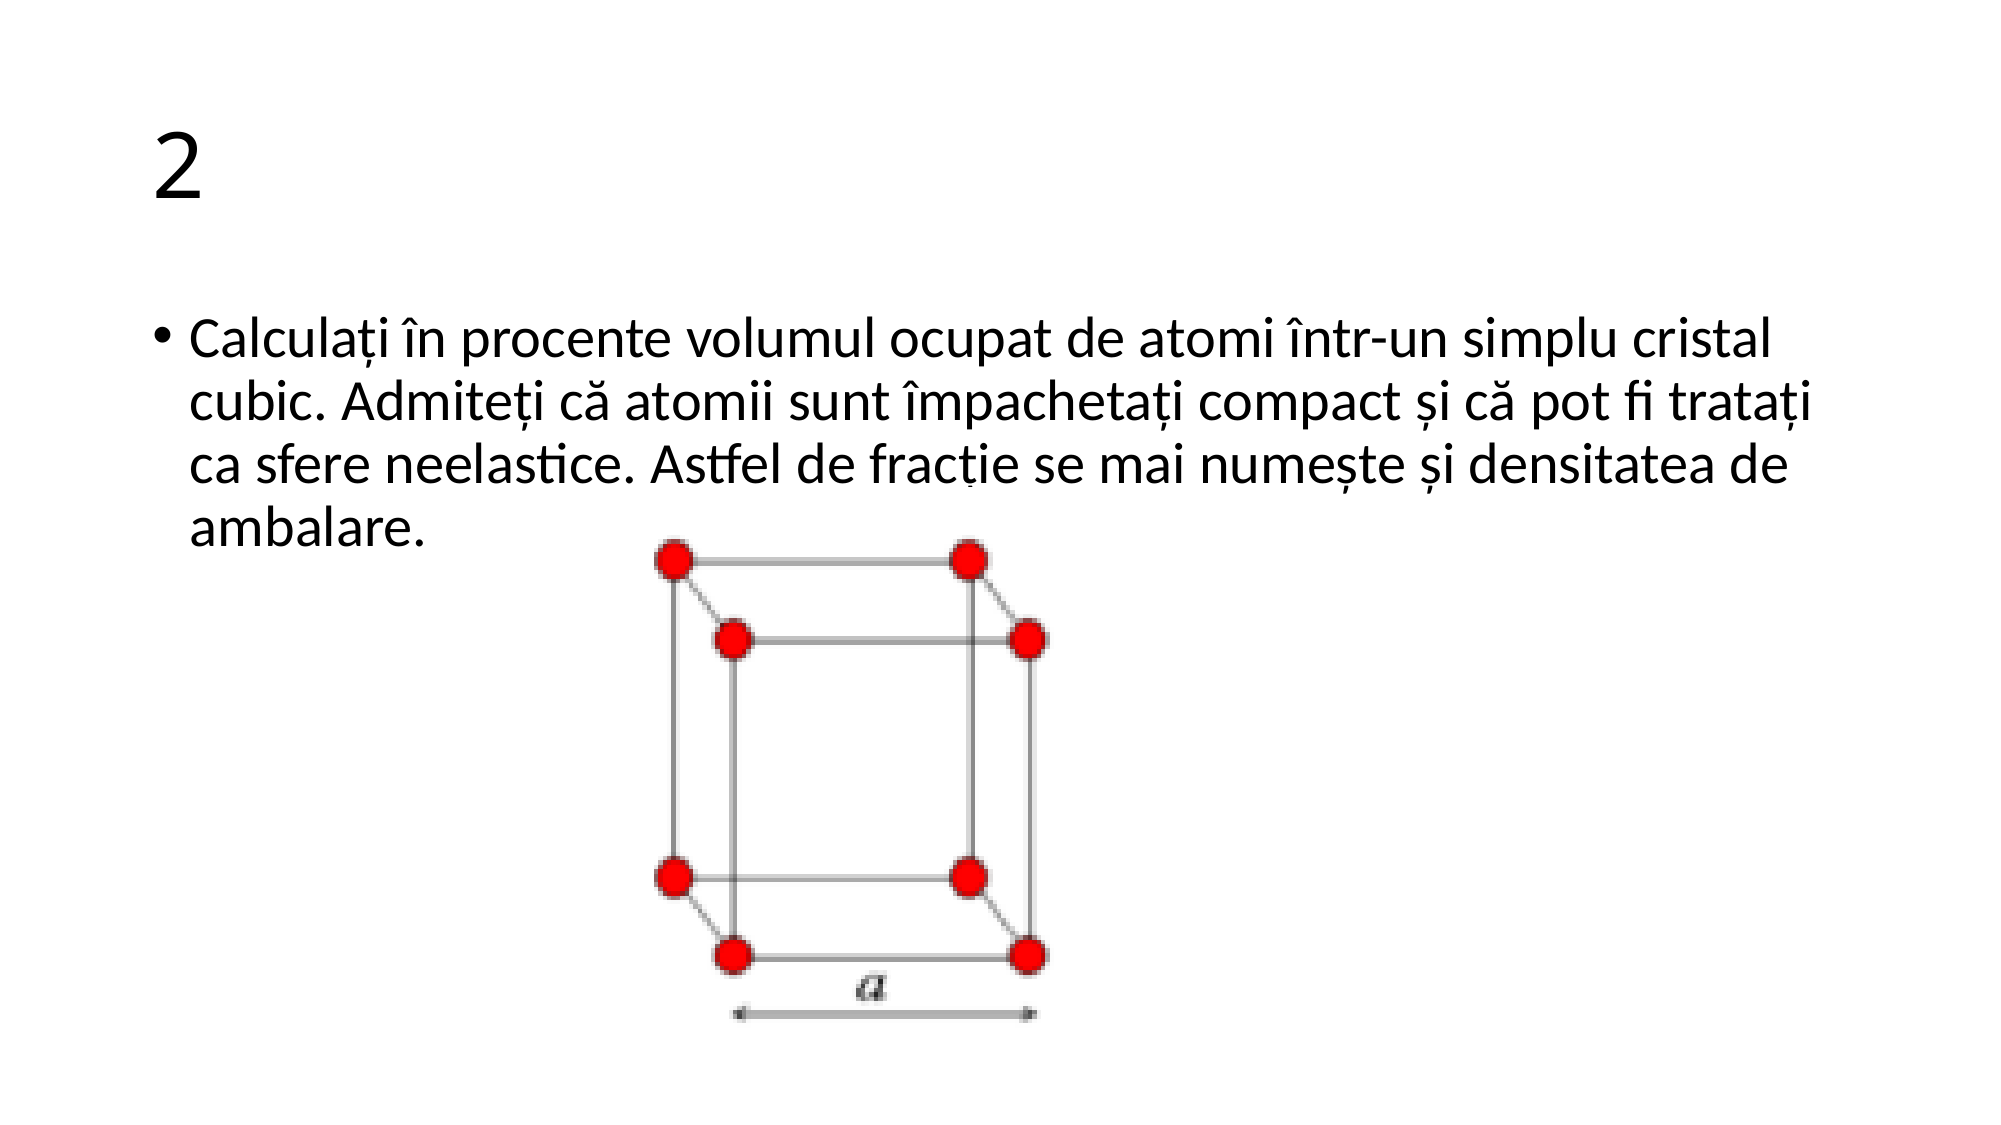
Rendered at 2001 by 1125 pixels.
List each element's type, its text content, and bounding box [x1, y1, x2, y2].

title 2 [137, 59, 1863, 278]
list Calculați în procente volumul ocupat de atomi într-un simplu cristal cubic. Admiteți că atomii sunt împachetați compact și că pot fi tratați ca sfere neelastice. Astfel de fracție se mai numește și densitatea de ambalare. [137, 299, 1863, 1014]
picture [606, 487, 1125, 1072]
